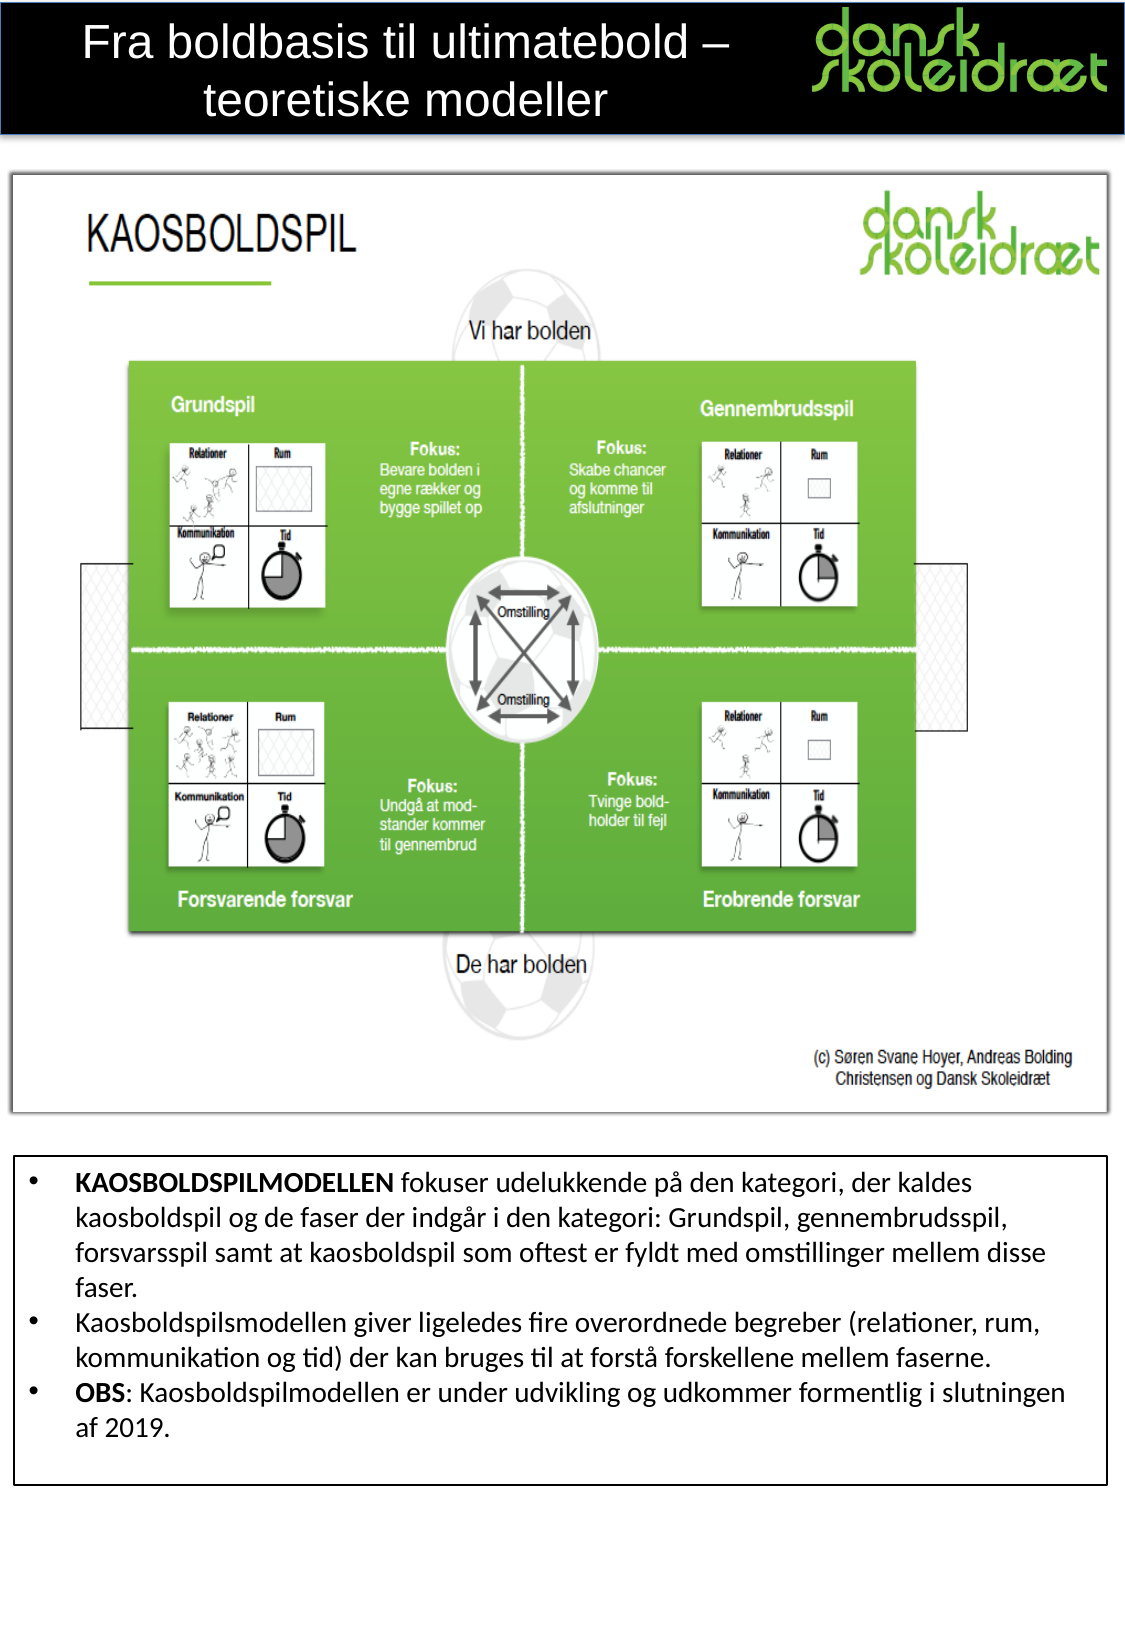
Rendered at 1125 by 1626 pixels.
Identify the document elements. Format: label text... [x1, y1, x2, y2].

text_box [813, 2, 1125, 135]
text_box KAOSBOLDSPILMODELLEN fokuser udelukkende på den kategori, der kaldes kaosboldspil og de faser der indgår i den kategori: Grundspil, gennembrudsspil, forsvarsspil samt at kaosboldspil som oftest er fyldt med omstillinger mellem disse faser. Kaosboldspilsmodellen giver ligeledes fire overordnede begreber (relationer, rum, kommunikation og tid) der kan bruges til at forstå forskellene mellem faserne. OBS: Kaosboldspilmodellen er under udvikling og udkommer formentlig i slutningen af 2019. [13, 1155, 1107, 1486]
picture [812, 7, 1108, 92]
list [13, 171, 1108, 1112]
title Fra boldbasis til ultimatebold – teoretiske modeller [0, 2, 813, 135]
